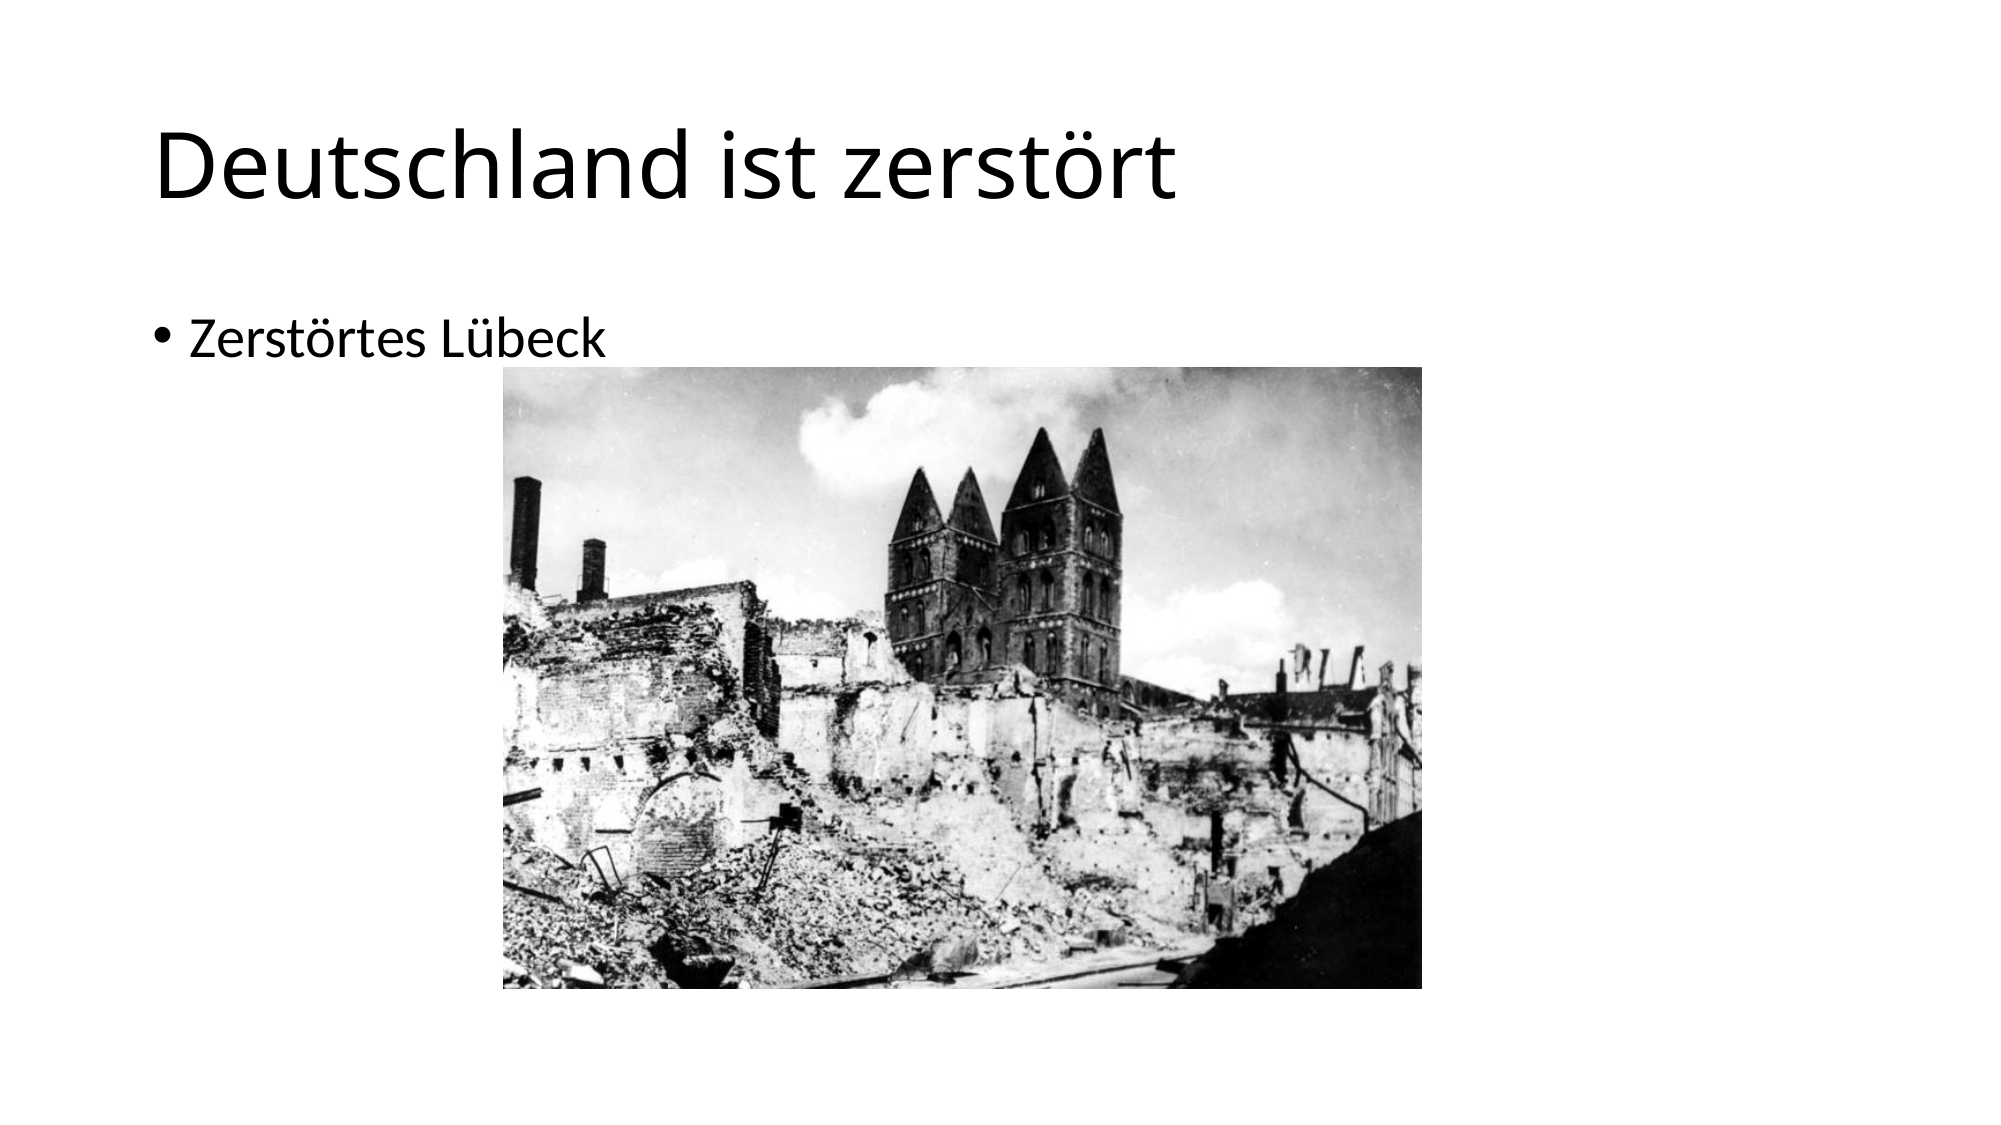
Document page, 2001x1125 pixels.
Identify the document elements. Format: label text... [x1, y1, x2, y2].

list Zerstörtes Lübeck [137, 299, 1863, 1014]
picture [503, 367, 1422, 989]
title Deutschland ist zerstört [137, 59, 1863, 278]
